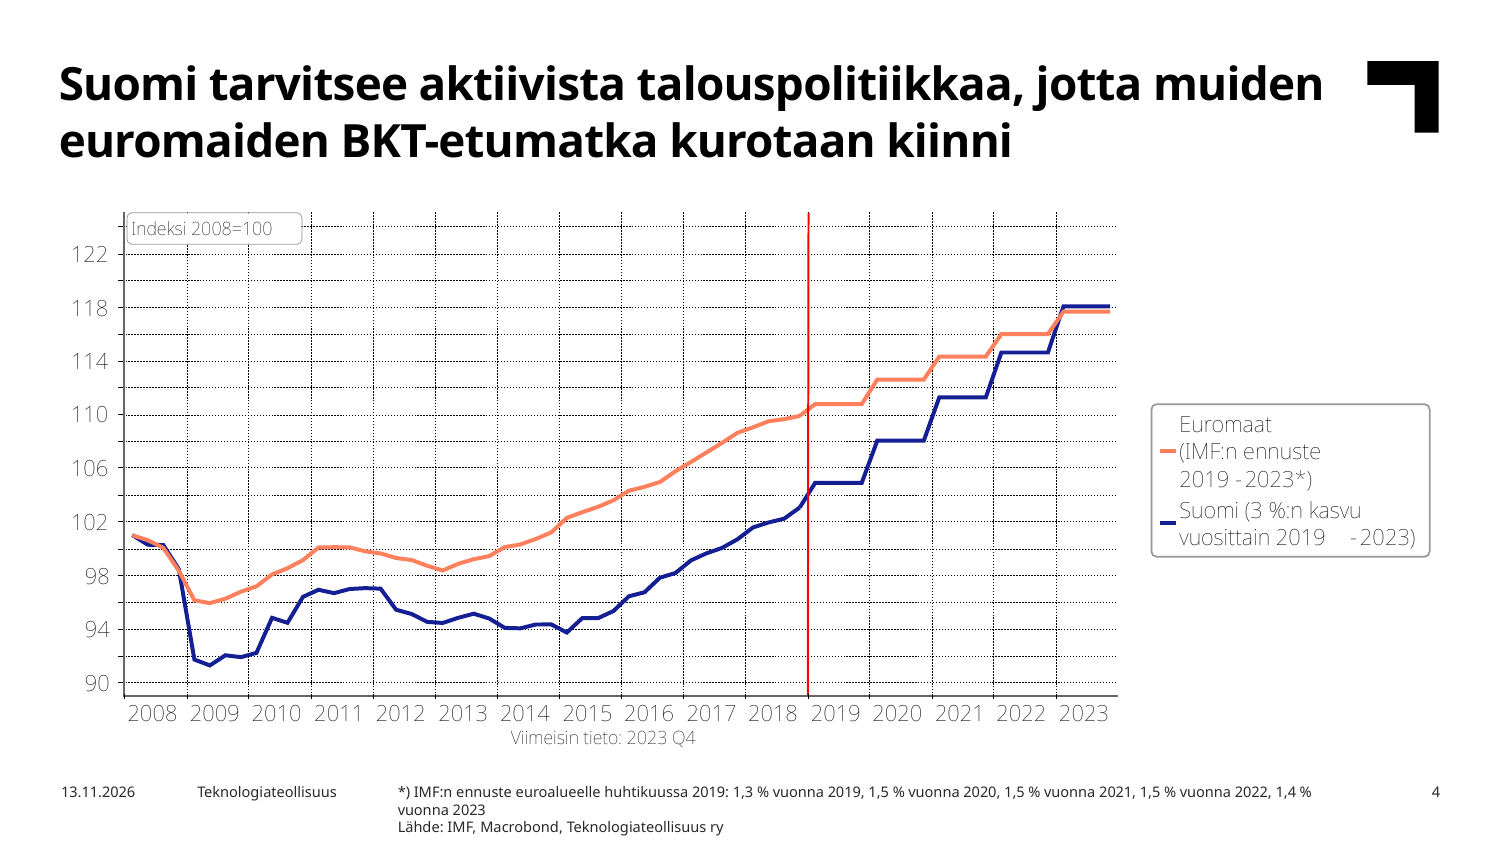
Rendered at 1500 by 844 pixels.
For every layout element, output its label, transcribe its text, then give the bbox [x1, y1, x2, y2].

list Suomi tarvitsee aktiivista talouspolitiikkaa, jotta muiden euromaiden BKT-etumatka kurotaan kiinni [41, 46, 1399, 178]
slide_number 4 [1353, 775, 1456, 803]
list *) IMF:n ennuste euroalueelle huhtikuussa 2019: 1,3 % vuonna 2019, 1,5 % vuonna 2020, 1,5 % vuonna 2021, 1,5 % vuonna 2022, 1,4 % vuonna 2023 Lähde: IMF, Macrobond, Teknologiateollisuus ry [382, 775, 1353, 803]
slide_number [46, 775, 182, 803]
footer Teknologiateollisuus [182, 775, 382, 803]
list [62, 166, 1439, 763]
